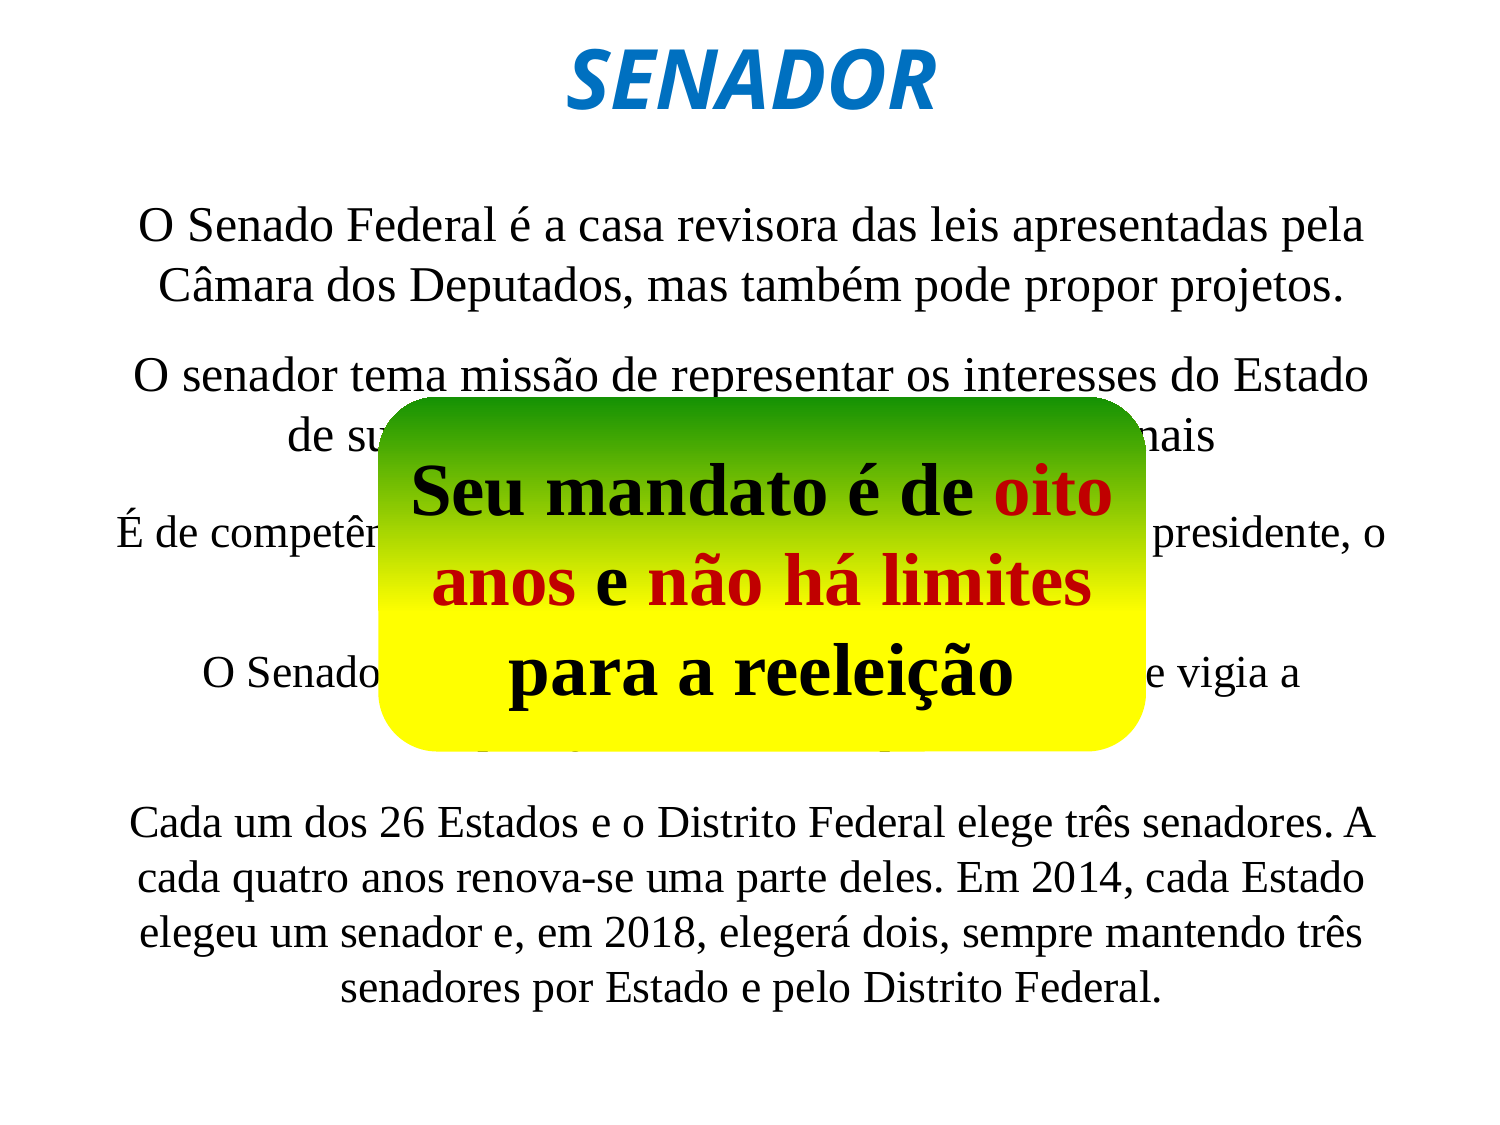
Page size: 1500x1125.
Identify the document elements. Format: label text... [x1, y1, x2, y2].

text_box O Senado Federal é a casa revisora das leis apresentadas pela Câmara dos Deputados, mas também pode propor projetos. O senador tema missão de representar os interesses do Estado de sua origem nas questões políticas nacionais É de competência do Senado Federal, ainda, fiscalizar o presidente, o vice-presidente e os ministros. O Senado legisla sobre temas de interesse nacional e vigia a aplicação dos recursos públicos. Cada um dos 26 Estados e o Distrito Federal elege três senadores. A cada quatro anos renova-se uma parte deles. Em 2014, cada Estado elegeu um senador e, em 2018, elegerá dois, sempre mantendo três senadores por Estado e pelo Distrito Federal. [96, 184, 1408, 1019]
text_box SENADOR [19, 19, 1485, 134]
text_box Seu mandato é de oito anos e não há limites para a reeleição [390, 432, 1135, 718]
text_box [376, 395, 1149, 754]
